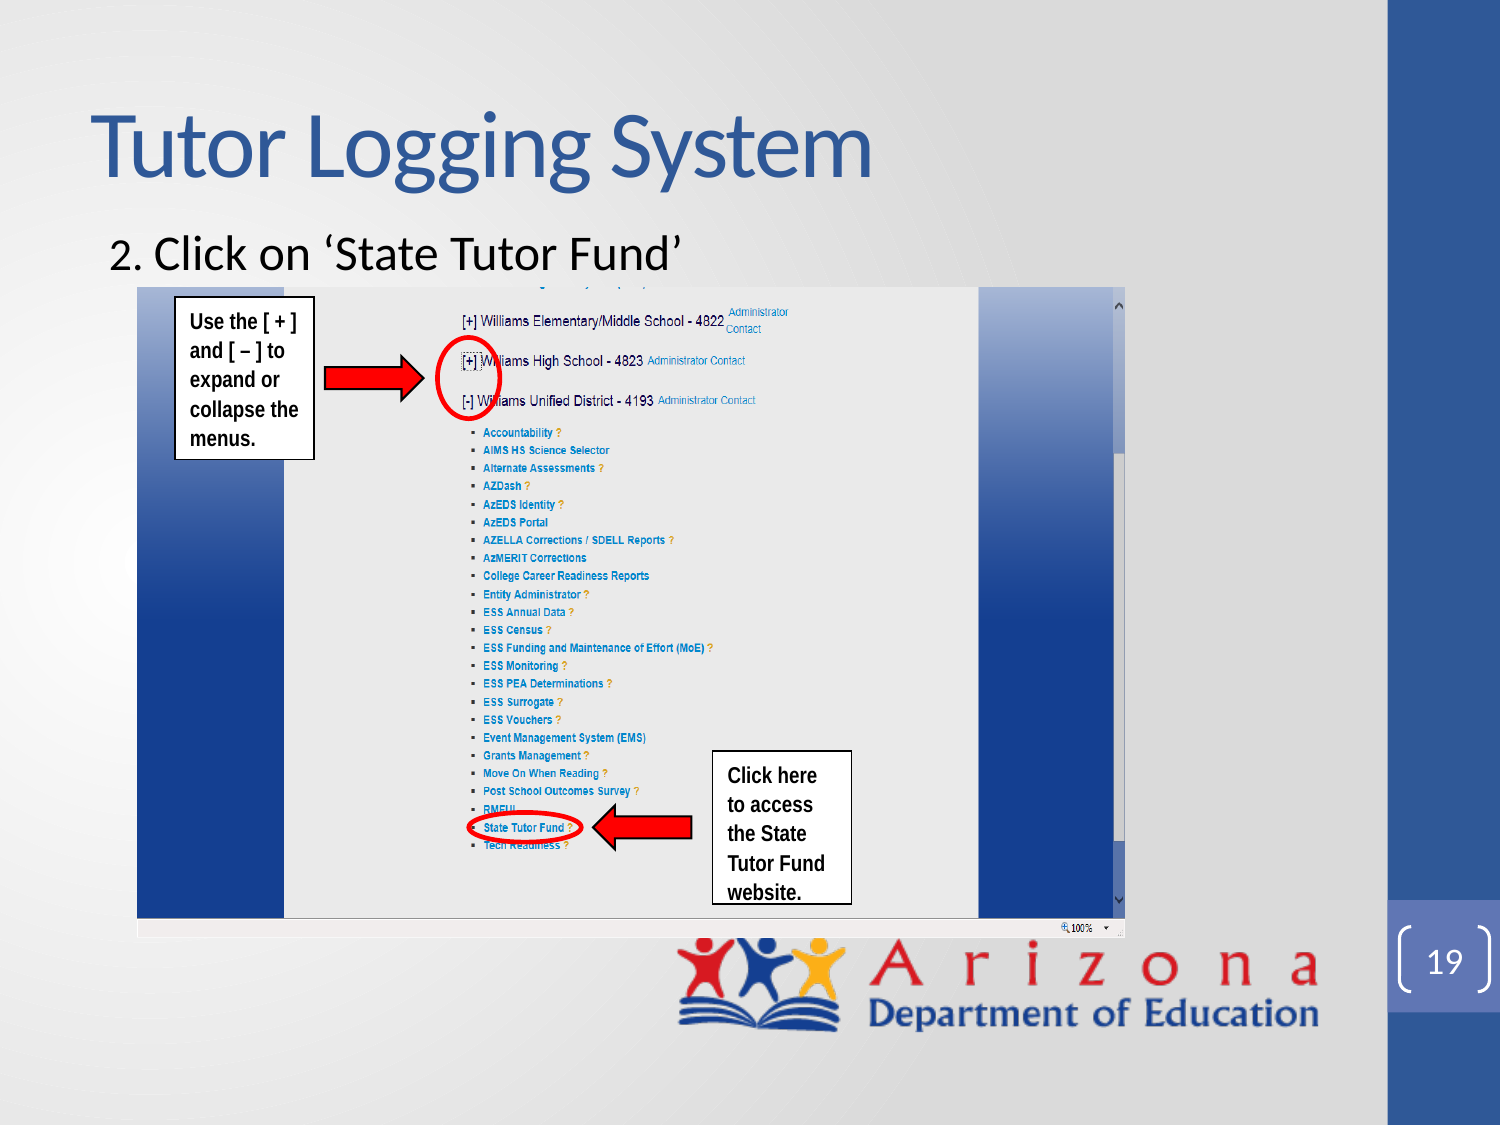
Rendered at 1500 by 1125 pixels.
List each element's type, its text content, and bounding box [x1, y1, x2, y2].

list 2. Click on ‘State Tutor Fund’ [75, 212, 1325, 1000]
picture [675, 1000, 1325, 1050]
title Tutor Logging System [75, 45, 1325, 212]
picture [136, 286, 1126, 938]
slide_number 19 [1397, 925, 1492, 994]
